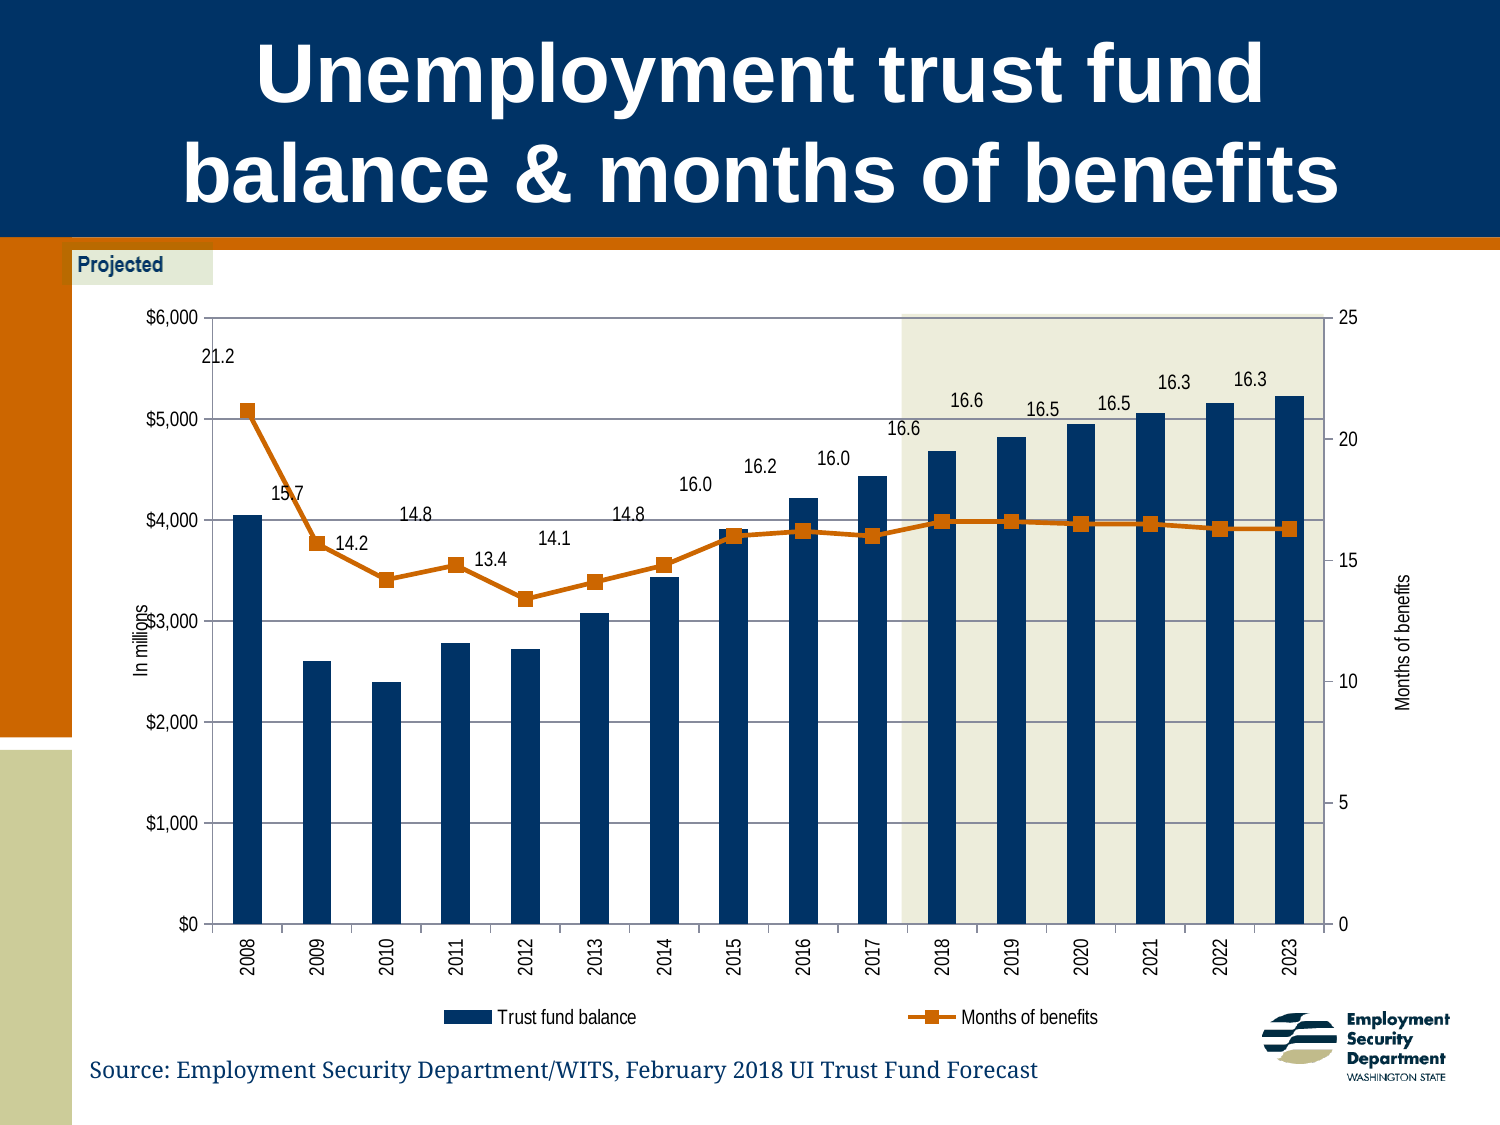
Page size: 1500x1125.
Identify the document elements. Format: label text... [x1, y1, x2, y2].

picture [1262, 1011, 1450, 1081]
chart [121, 290, 1437, 1069]
picture [61, 240, 213, 292]
text_box Unemployment trust fund balance & months of benefits [86, 0, 1437, 238]
text_box Source: Employment Security Department/WITS, February 2018 UI Trust Fund Forecast [74, 1047, 1094, 1090]
